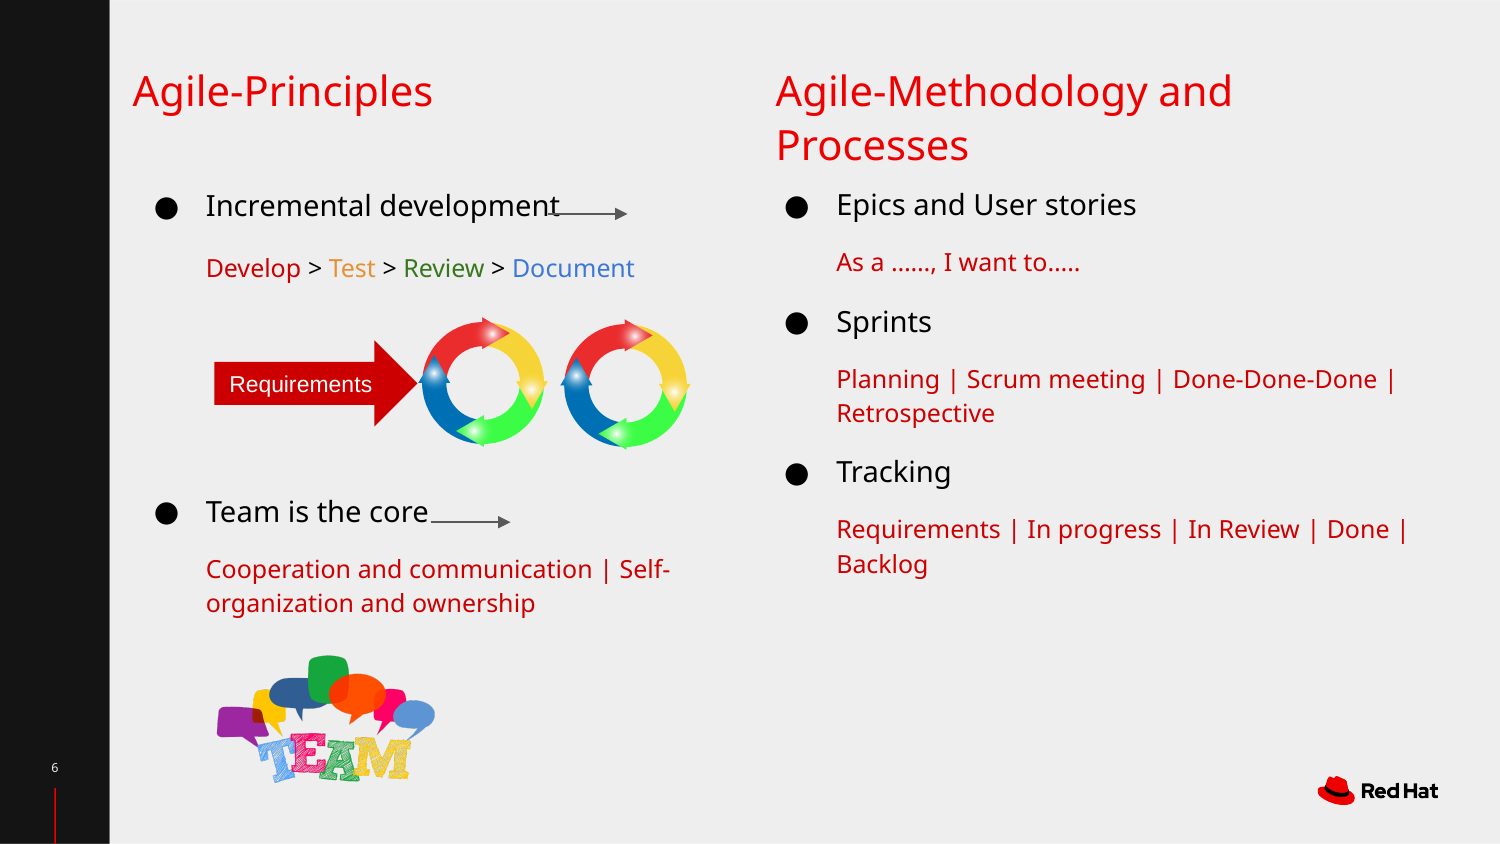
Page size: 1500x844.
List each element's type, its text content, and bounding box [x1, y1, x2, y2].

slide_number ‹#› [10, 759, 101, 777]
picture [0, 0, 1500, 844]
text_box Requirements [214, 340, 412, 427]
text_box Epics and User stories As a ……, I want to….. Sprints Planning | Scrum meeting | Done-Done-Done | Retrospective Tracking Requirements | In progress | In Review | Done | Backlog [746, 166, 1477, 823]
text_box Agile-Principles [117, 45, 753, 146]
text_box Incremental development Develop > Test > Review > Document Team is the core Cooperation and communication | Self-organization and ownership [115, 167, 746, 822]
text_box Agile-Methodology and Processes [760, 45, 1422, 146]
